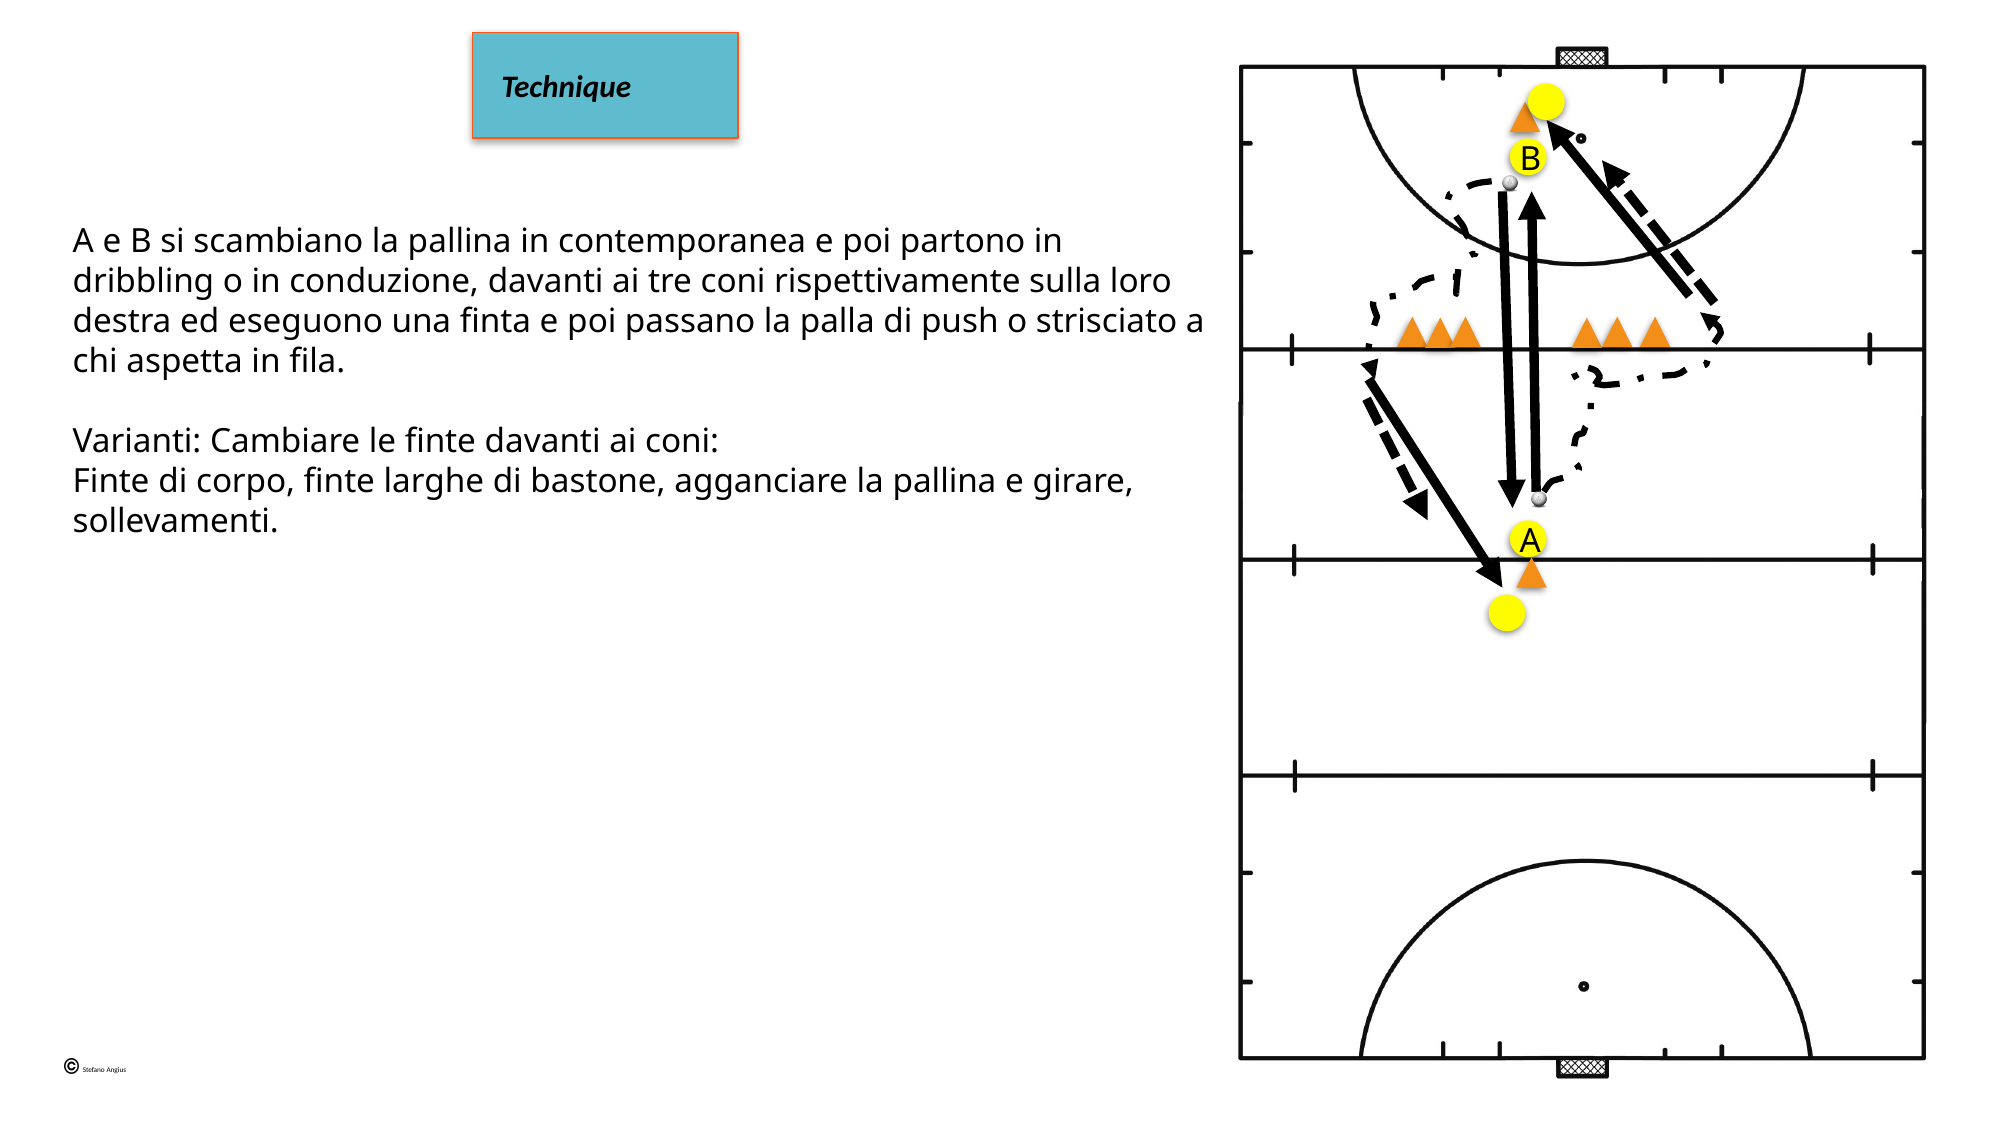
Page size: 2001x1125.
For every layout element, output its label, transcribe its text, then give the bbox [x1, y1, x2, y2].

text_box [64, 1057, 131, 1082]
text_box A e B si scambiano la pallina in contemporanea e poi partono in dribbling o in conduzione, davanti ai tre coni rispettivamente sulla loro destra ed eseguono una finta e poi passano la palla di push o strisciato a chi aspetta in fila. Varianti: Cambiare le finte davanti ai coni: Finte di corpo, finte larghe di bastone, agganciare la pallina e girare, sollevamenti. [68, 215, 1213, 543]
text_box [472, 32, 739, 139]
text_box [1509, 514, 1547, 564]
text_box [1502, 175, 1518, 192]
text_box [1509, 132, 1547, 182]
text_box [1531, 491, 1547, 509]
picture [1213, 41, 1950, 1084]
